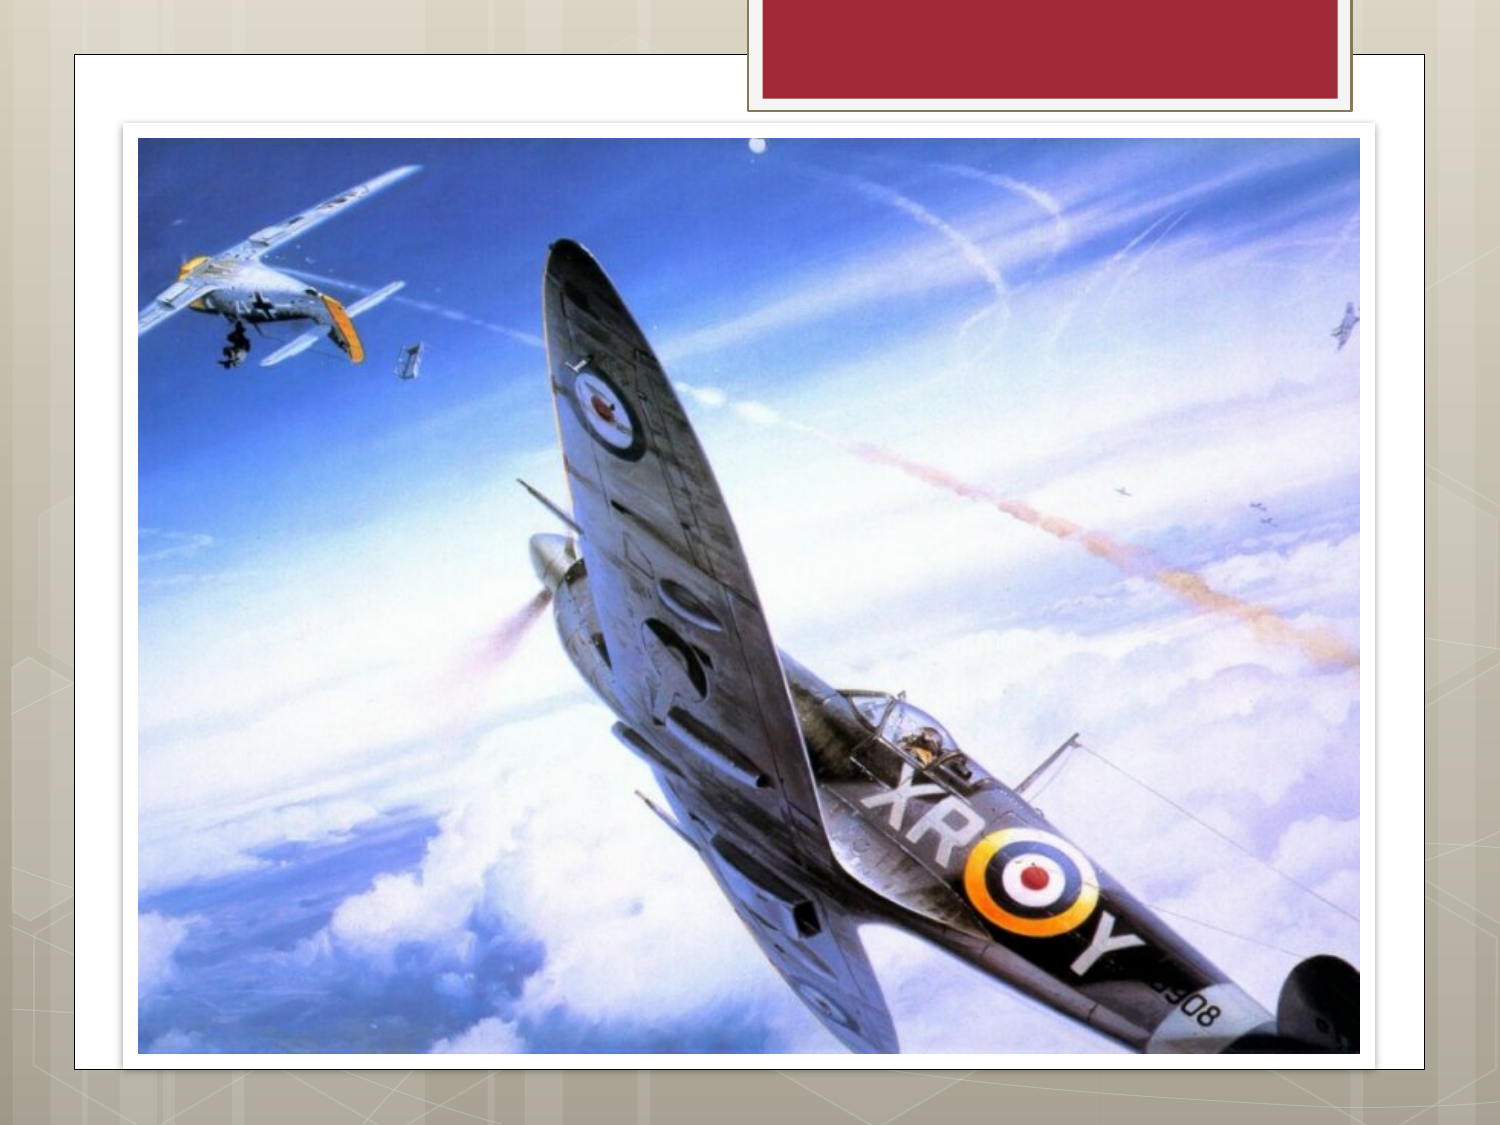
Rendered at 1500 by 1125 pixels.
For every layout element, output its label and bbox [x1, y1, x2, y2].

picture [137, 137, 1361, 1055]
